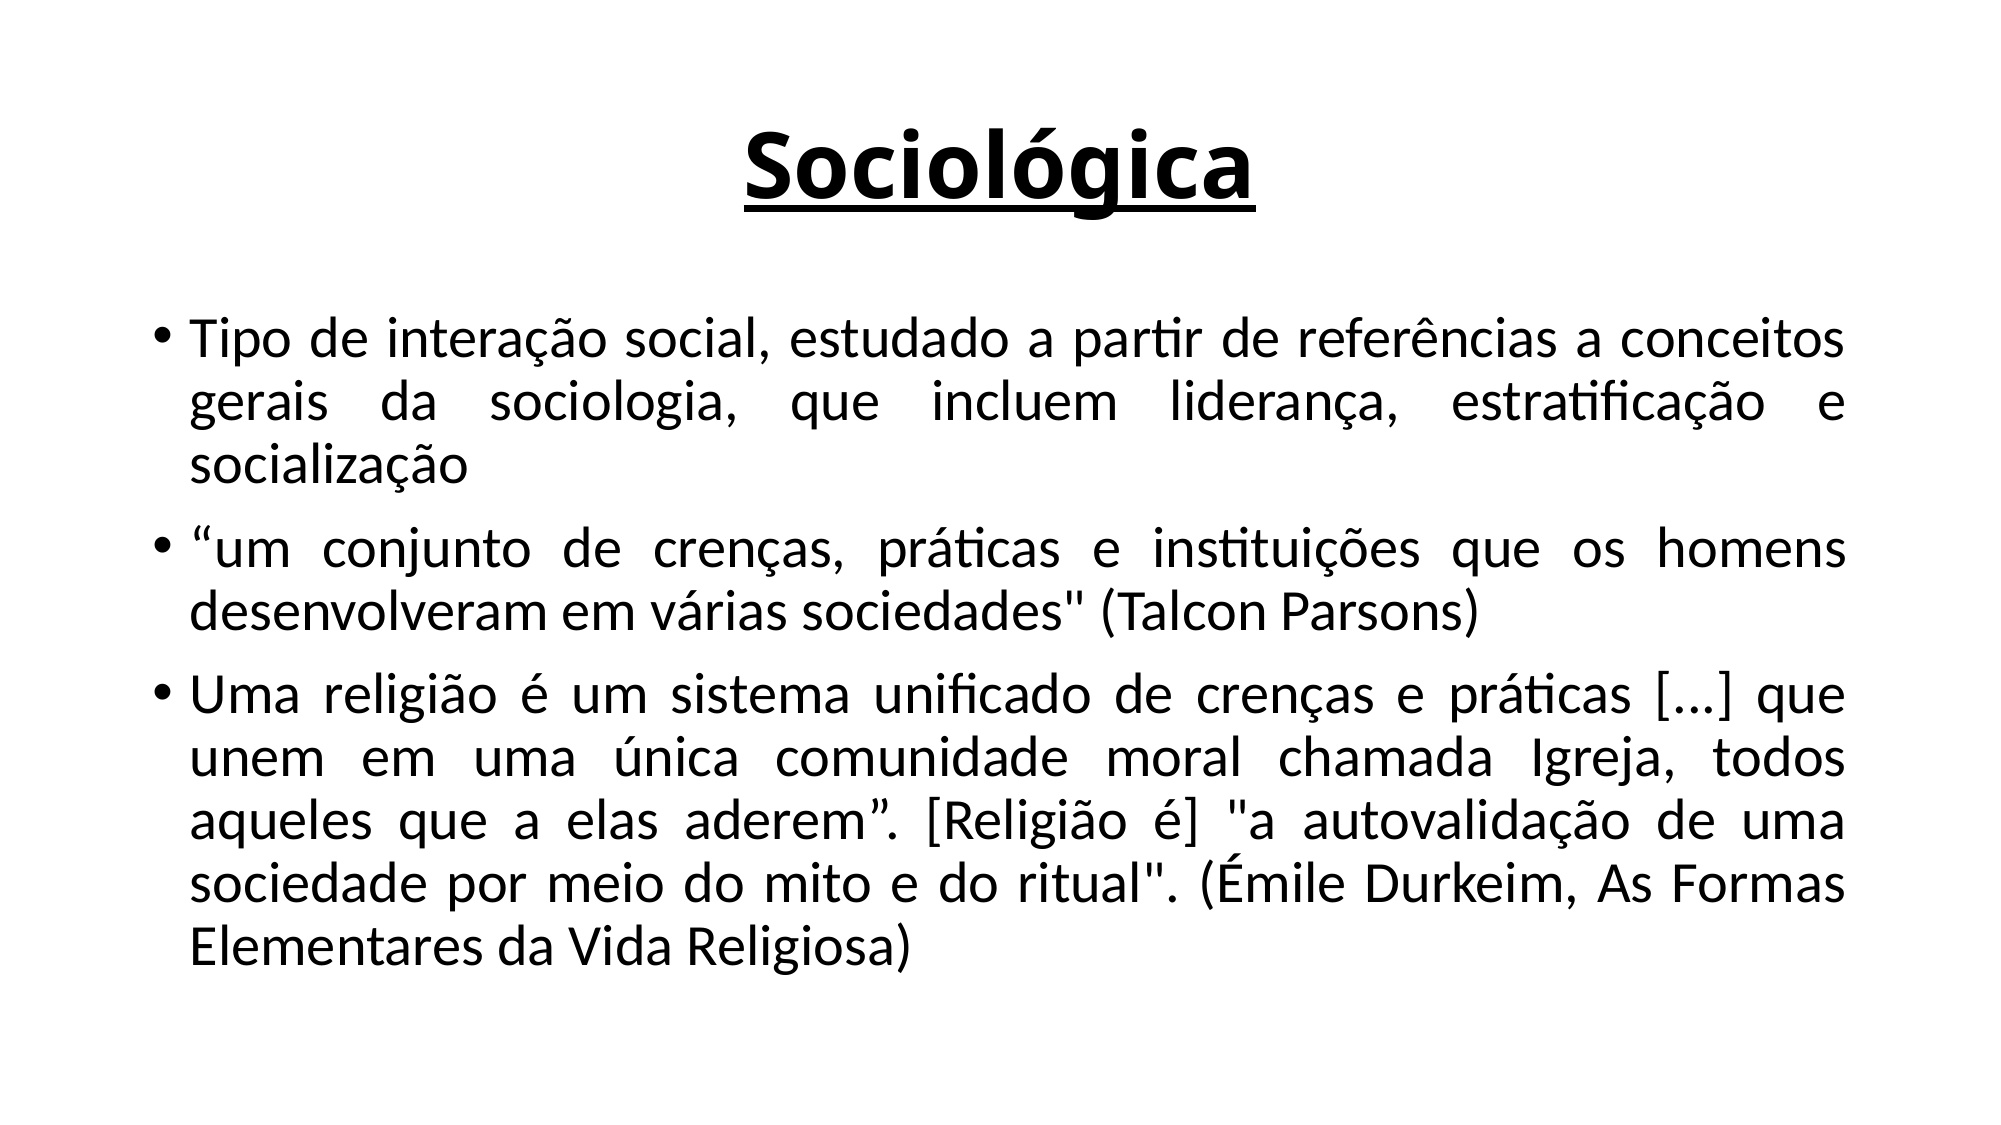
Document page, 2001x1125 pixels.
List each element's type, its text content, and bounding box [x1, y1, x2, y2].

title Sociológica [137, 59, 1863, 278]
list Tipo de interação social, estudado a partir de referências a conceitos gerais da sociologia, que incluem liderança, estratificação e socialização “um conjunto de crenças, práticas e instituições que os homens desenvolveram em várias sociedades" (Talcon Parsons) Uma religião é um sistema unificado de crenças e práticas [...] que unem em uma única comunidade moral chamada Igreja, todos aqueles que a elas aderem”. [Religião é] "a autovalidação de uma sociedade por meio do mito e do ritual". (Émile Durkeim, As Formas Elementares da Vida Religiosa) [137, 299, 1863, 1014]
